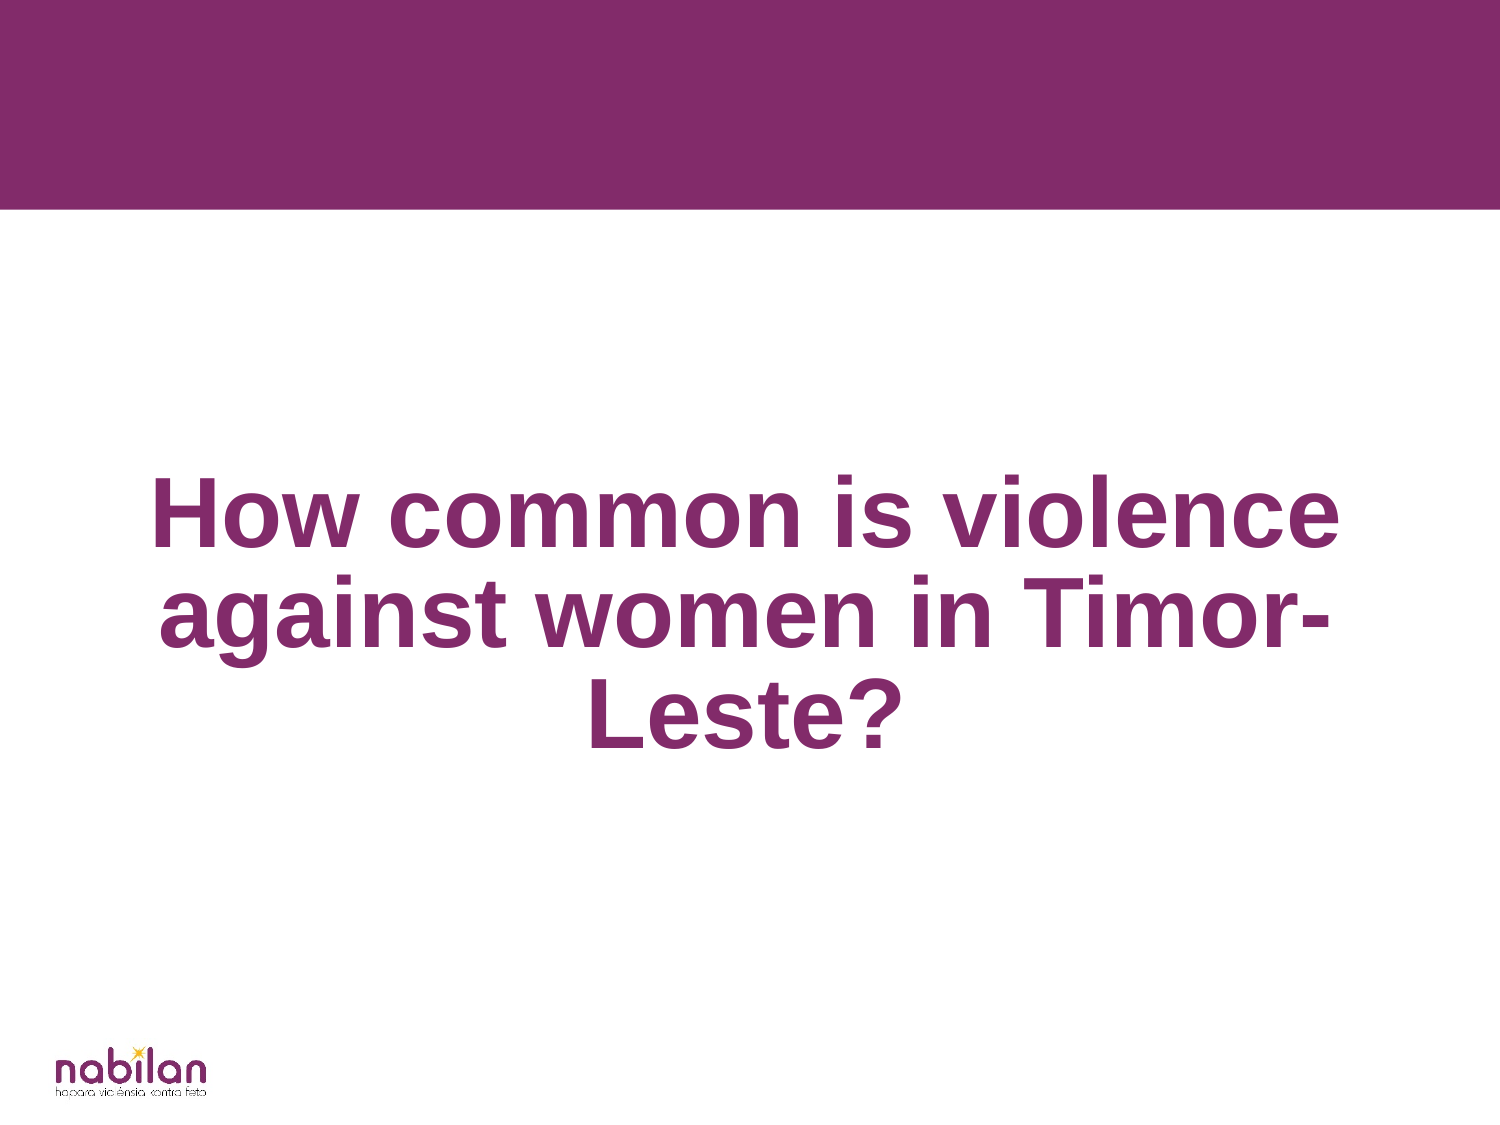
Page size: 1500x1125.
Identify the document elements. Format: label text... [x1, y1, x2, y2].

list How common is violence against women in Timor-Leste? [48, 247, 1444, 989]
picture [48, 1038, 213, 1107]
